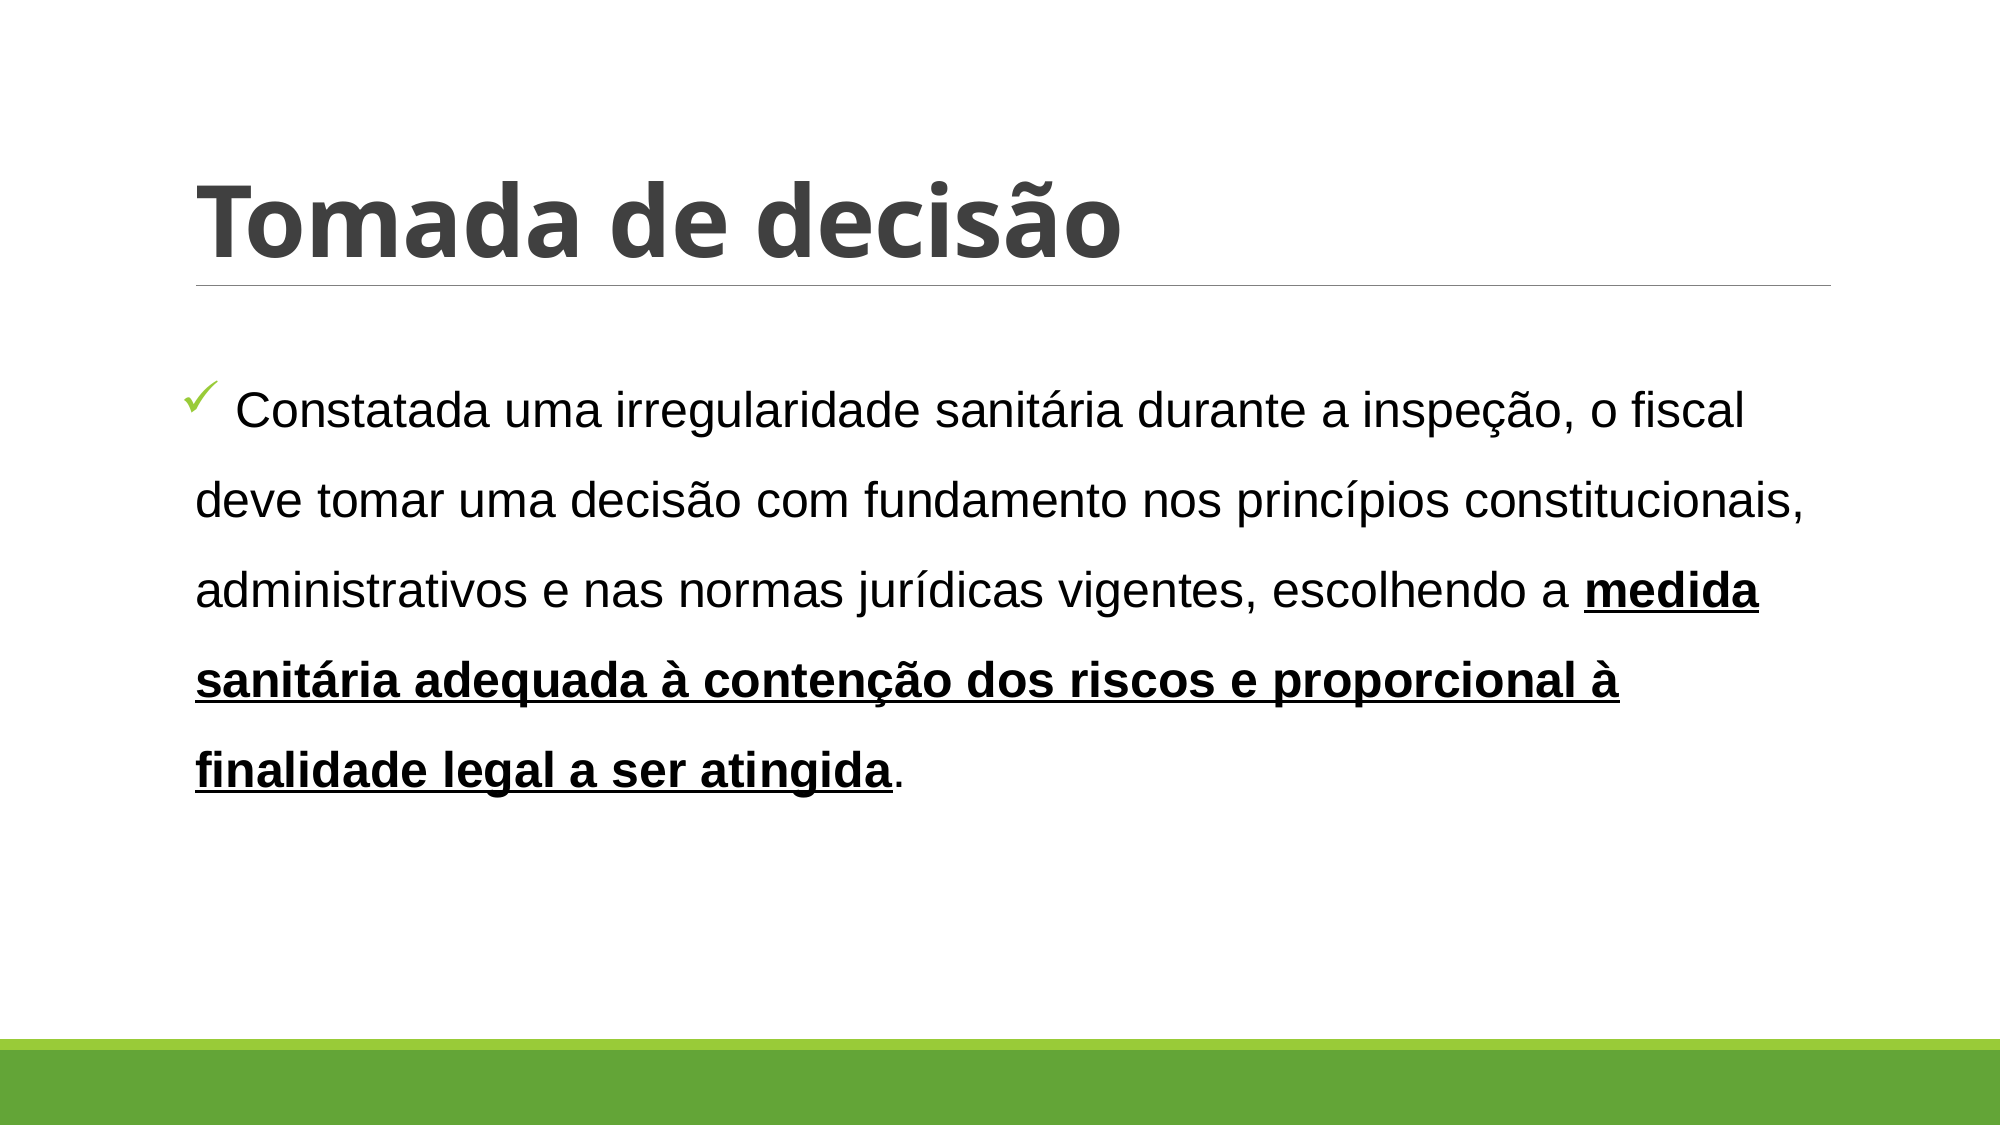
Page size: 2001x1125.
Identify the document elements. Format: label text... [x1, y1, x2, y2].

title Tomada de decisão [180, 47, 1830, 285]
list Constatada uma irregularidade sanitária durante a inspeção, o fiscal deve tomar uma decisão com fundamento nos princípios constitucionais, administrativos e nas normas jurídicas vigentes, escolhendo a medida sanitária adequada à contenção dos riscos e proporcional à finalidade legal a ser atingida. [180, 339, 1830, 1000]
